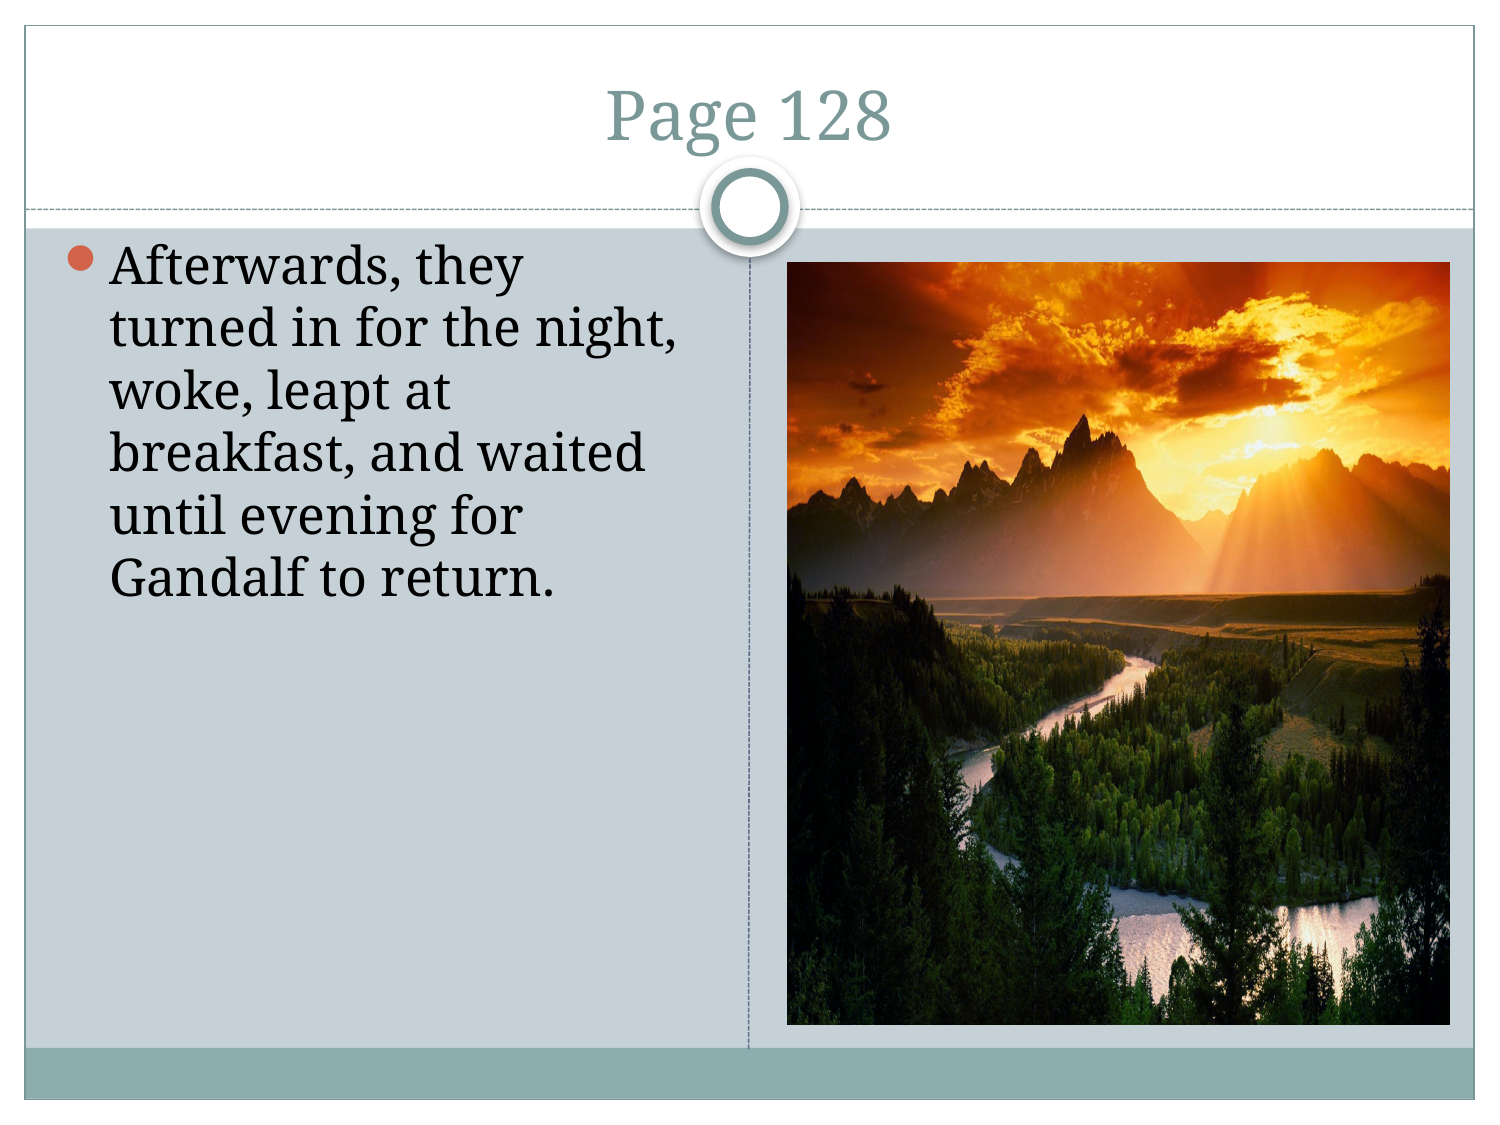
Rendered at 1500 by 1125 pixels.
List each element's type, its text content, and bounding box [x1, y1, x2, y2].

title Page 128 [49, 37, 1450, 162]
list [787, 262, 1451, 1026]
list Afterwards, they turned in for the night, woke, leapt at breakfast, and waited until evening for Gandalf to return. [49, 224, 712, 993]
